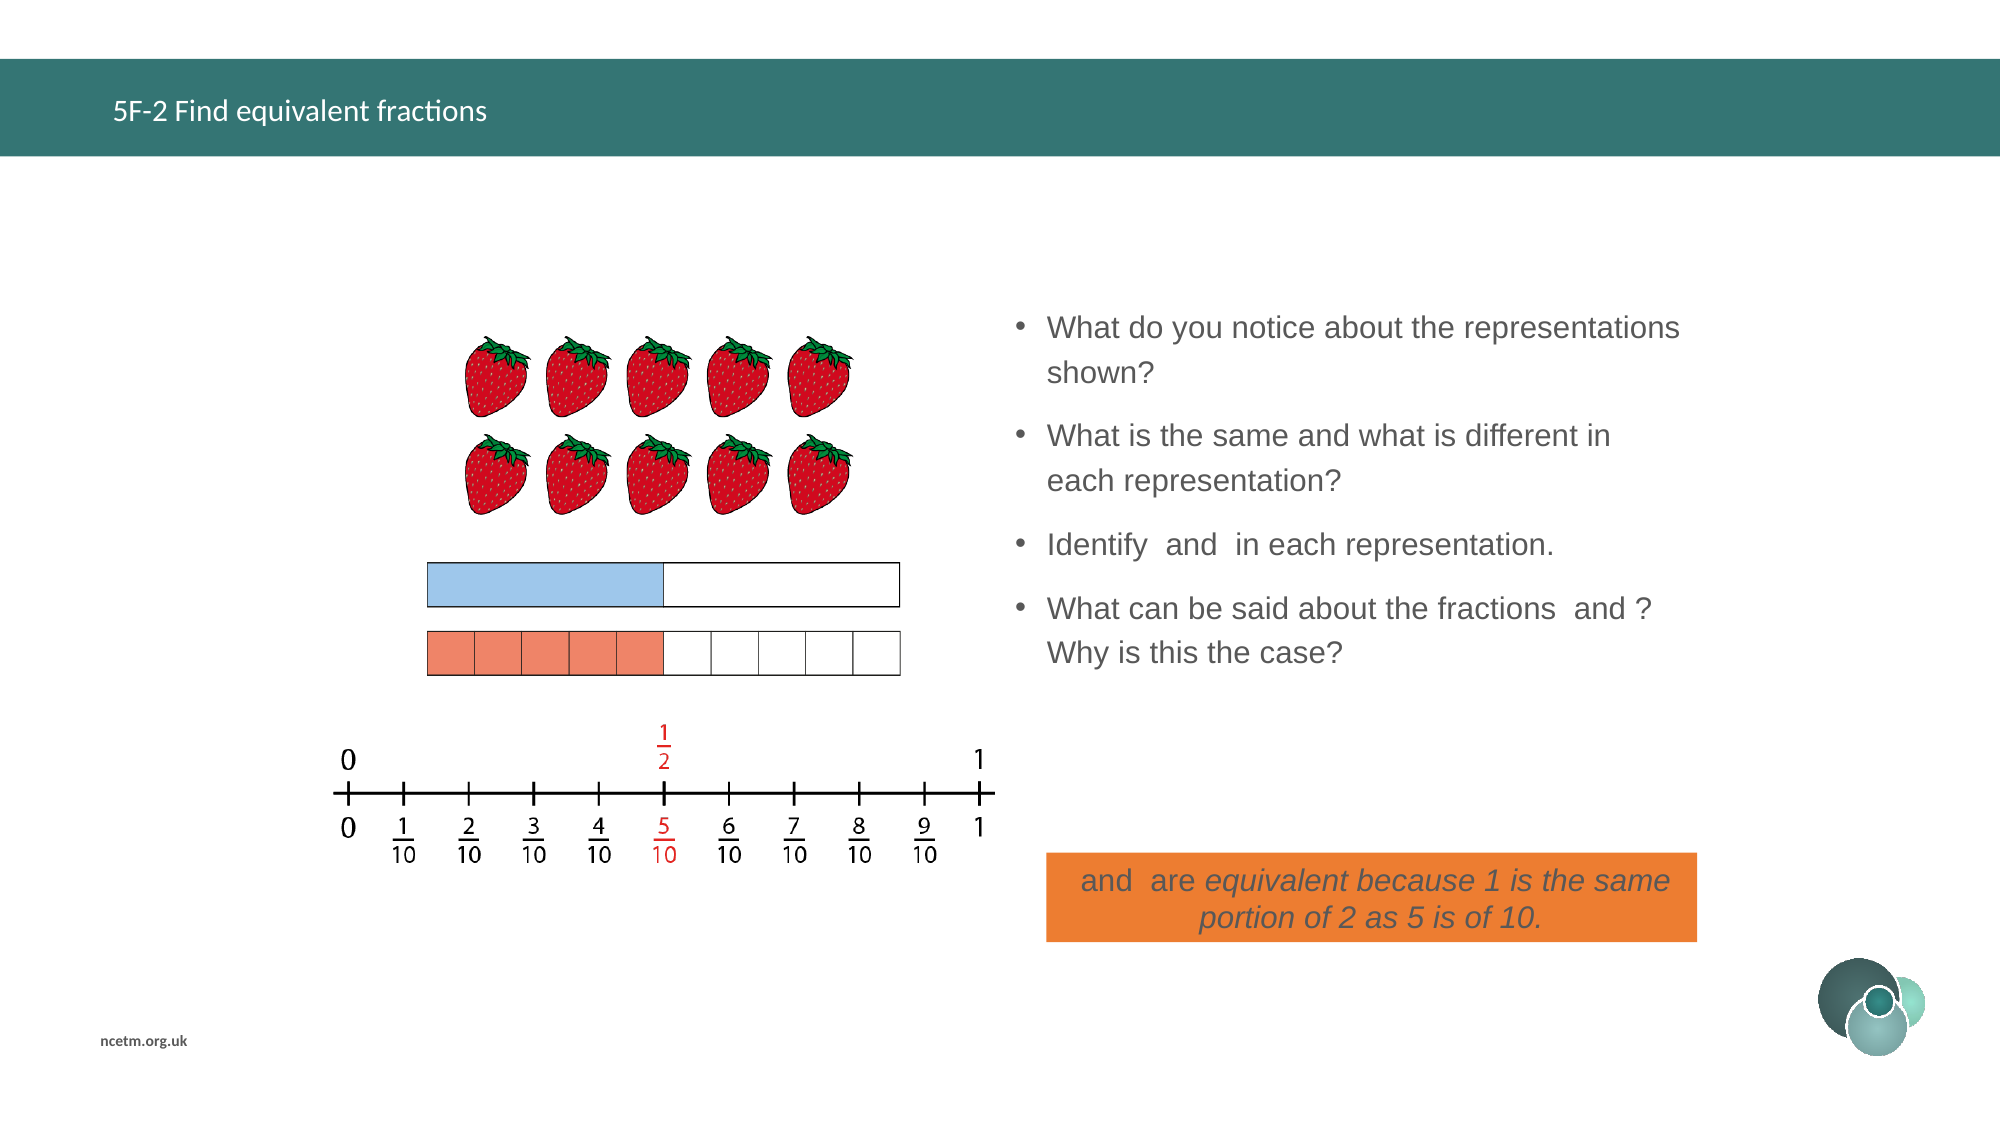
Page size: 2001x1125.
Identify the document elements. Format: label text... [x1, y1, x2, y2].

picture [323, 562, 1000, 703]
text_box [329, 720, 1000, 879]
picture [371, 336, 952, 533]
picture [1818, 958, 1925, 1056]
title 5F-2 Find equivalent fractions [97, 76, 1945, 147]
